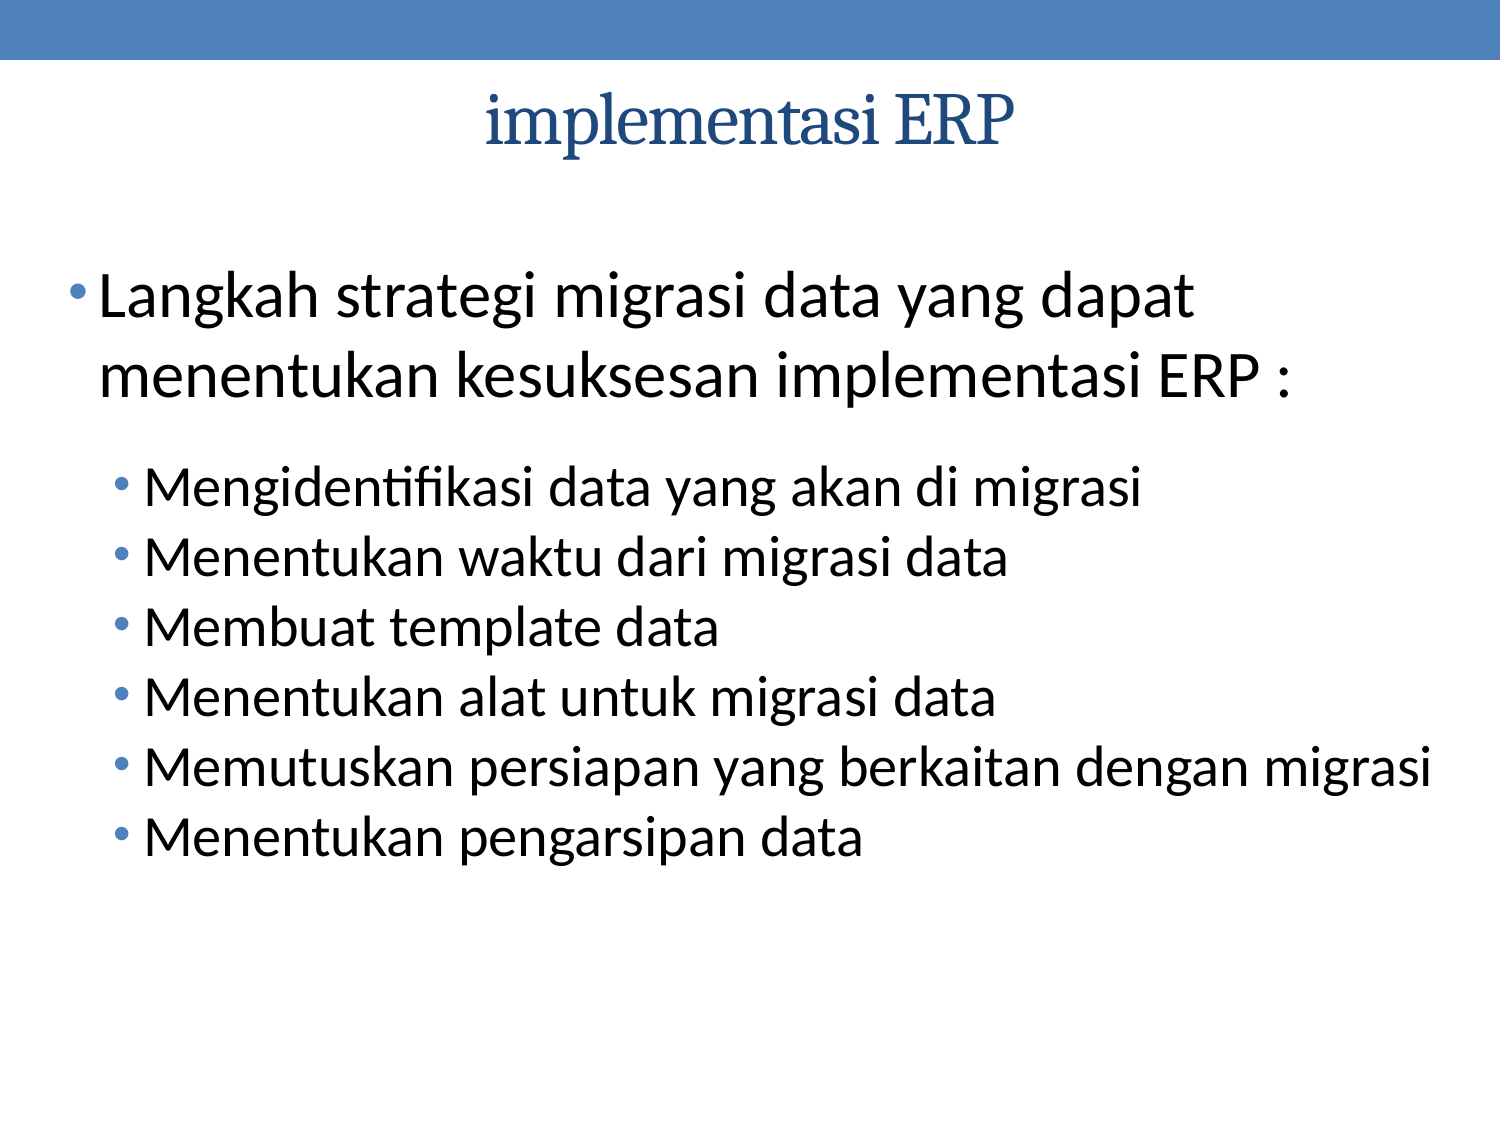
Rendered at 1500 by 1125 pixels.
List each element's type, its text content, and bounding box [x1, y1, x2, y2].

list Langkah strategi migrasi data yang dapat menentukan kesuksesan implementasi ERP : Mengidentifikasi data yang akan di migrasi Menentukan waktu dari migrasi data Membuat template data Menentukan alat untuk migrasi data Memutuskan persiapan yang berkaitan dengan migrasi Menentukan pengarsipan data [53, 243, 1459, 938]
title implementasi ERP [99, 45, 1400, 185]
